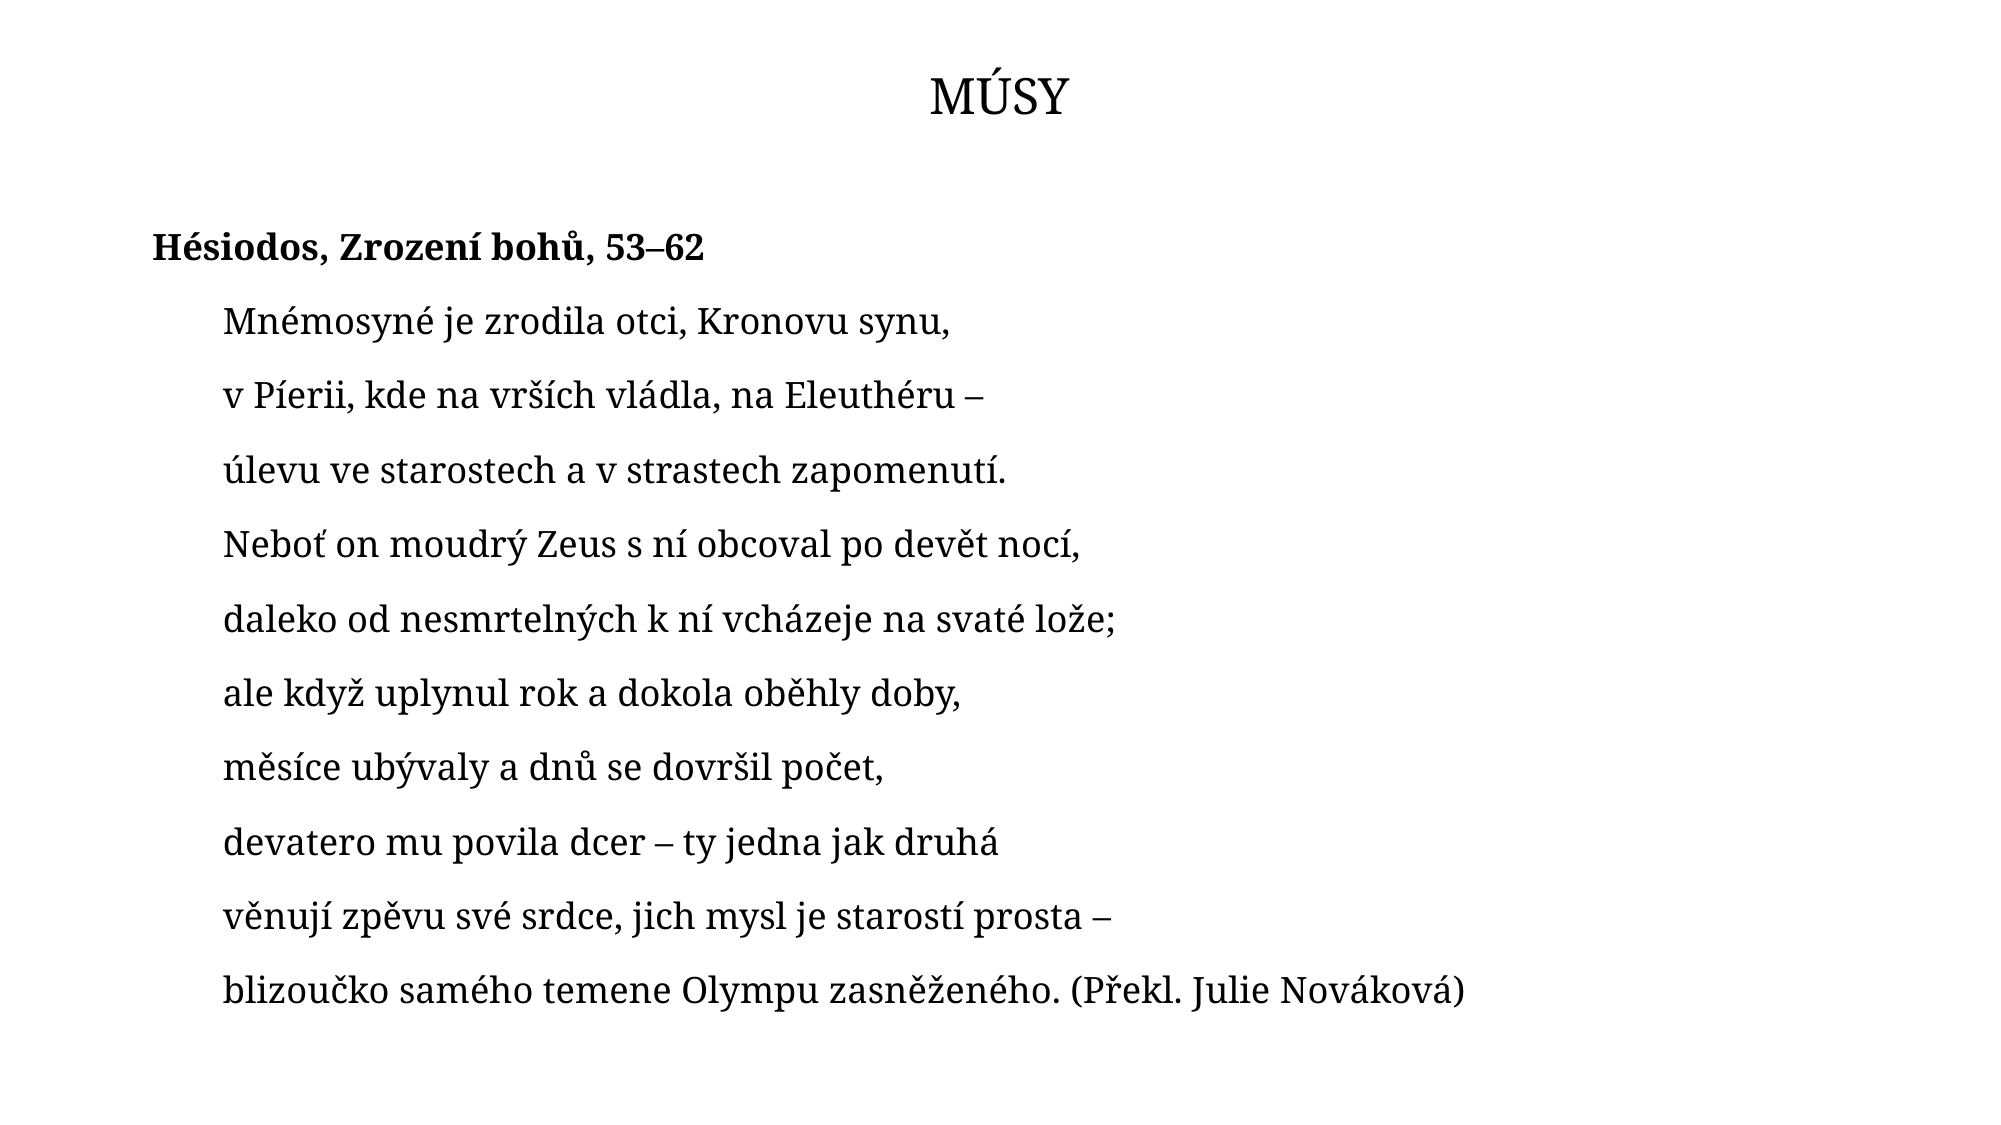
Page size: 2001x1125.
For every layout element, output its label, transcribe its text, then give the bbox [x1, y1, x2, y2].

title Músy [137, 59, 1863, 137]
list Hésiodos, Zrození bohů, 53–62 Mnémosyné je zrodila otci, Kronovu synu, v Píerii, kde na vrších vládla, na Eleuthéru – úlevu ve starostech a v strastech zapomenutí. Neboť on moudrý Zeus s ní obcoval po devět nocí, daleko od nesmrtelných k ní vcházeje na svaté lože; ale když uplynul rok a dokola oběhly doby, měsíce ubývaly a dnů se dovršil počet, devatero mu povila dcer – ty jedna jak druhá věnují zpěvu své srdce, jich mysl je starostí prosta – blizoučko samého temene Olympu zasněženého. (Překl. Julie Nováková) [137, 194, 1863, 1022]
